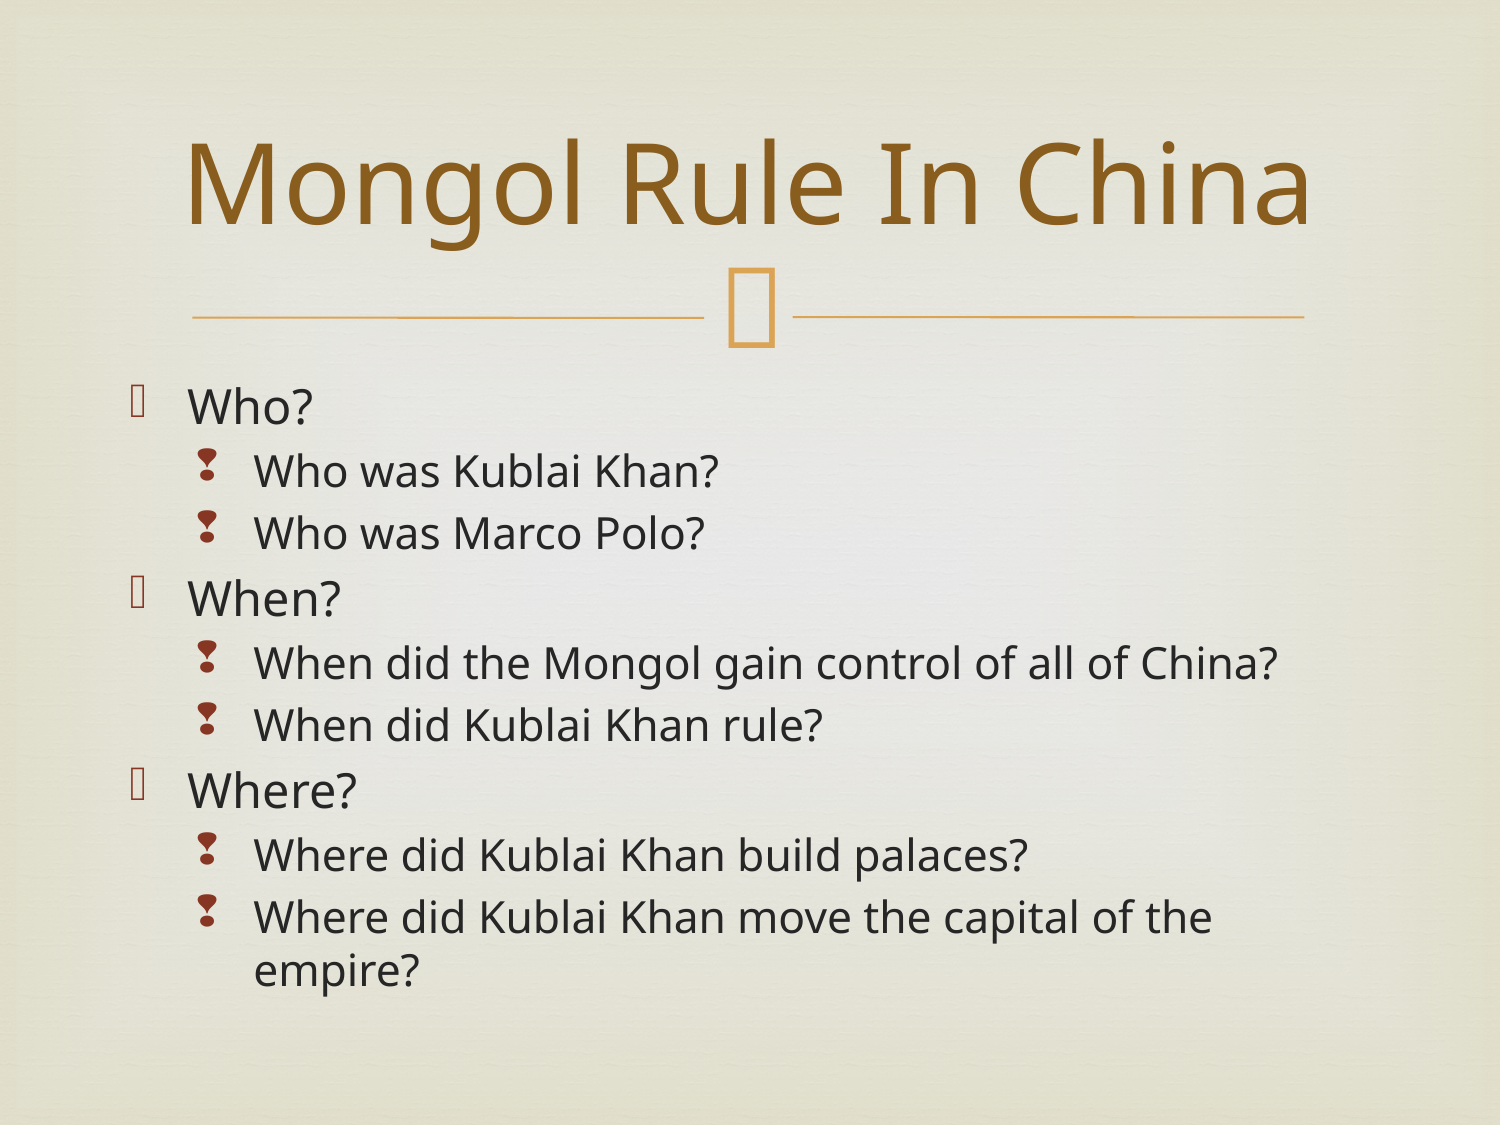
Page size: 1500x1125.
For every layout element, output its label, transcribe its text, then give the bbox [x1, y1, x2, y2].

list Who? Who was Kublai Khan? Who was Marco Polo? When? When did the Mongol gain control of all of China? When did Kublai Khan rule? Where? Where did Kublai Khan build palaces? Where did Kublai Khan move the capital of the empire? [114, 368, 1386, 1005]
title Mongol Rule In China [112, 93, 1386, 267]
